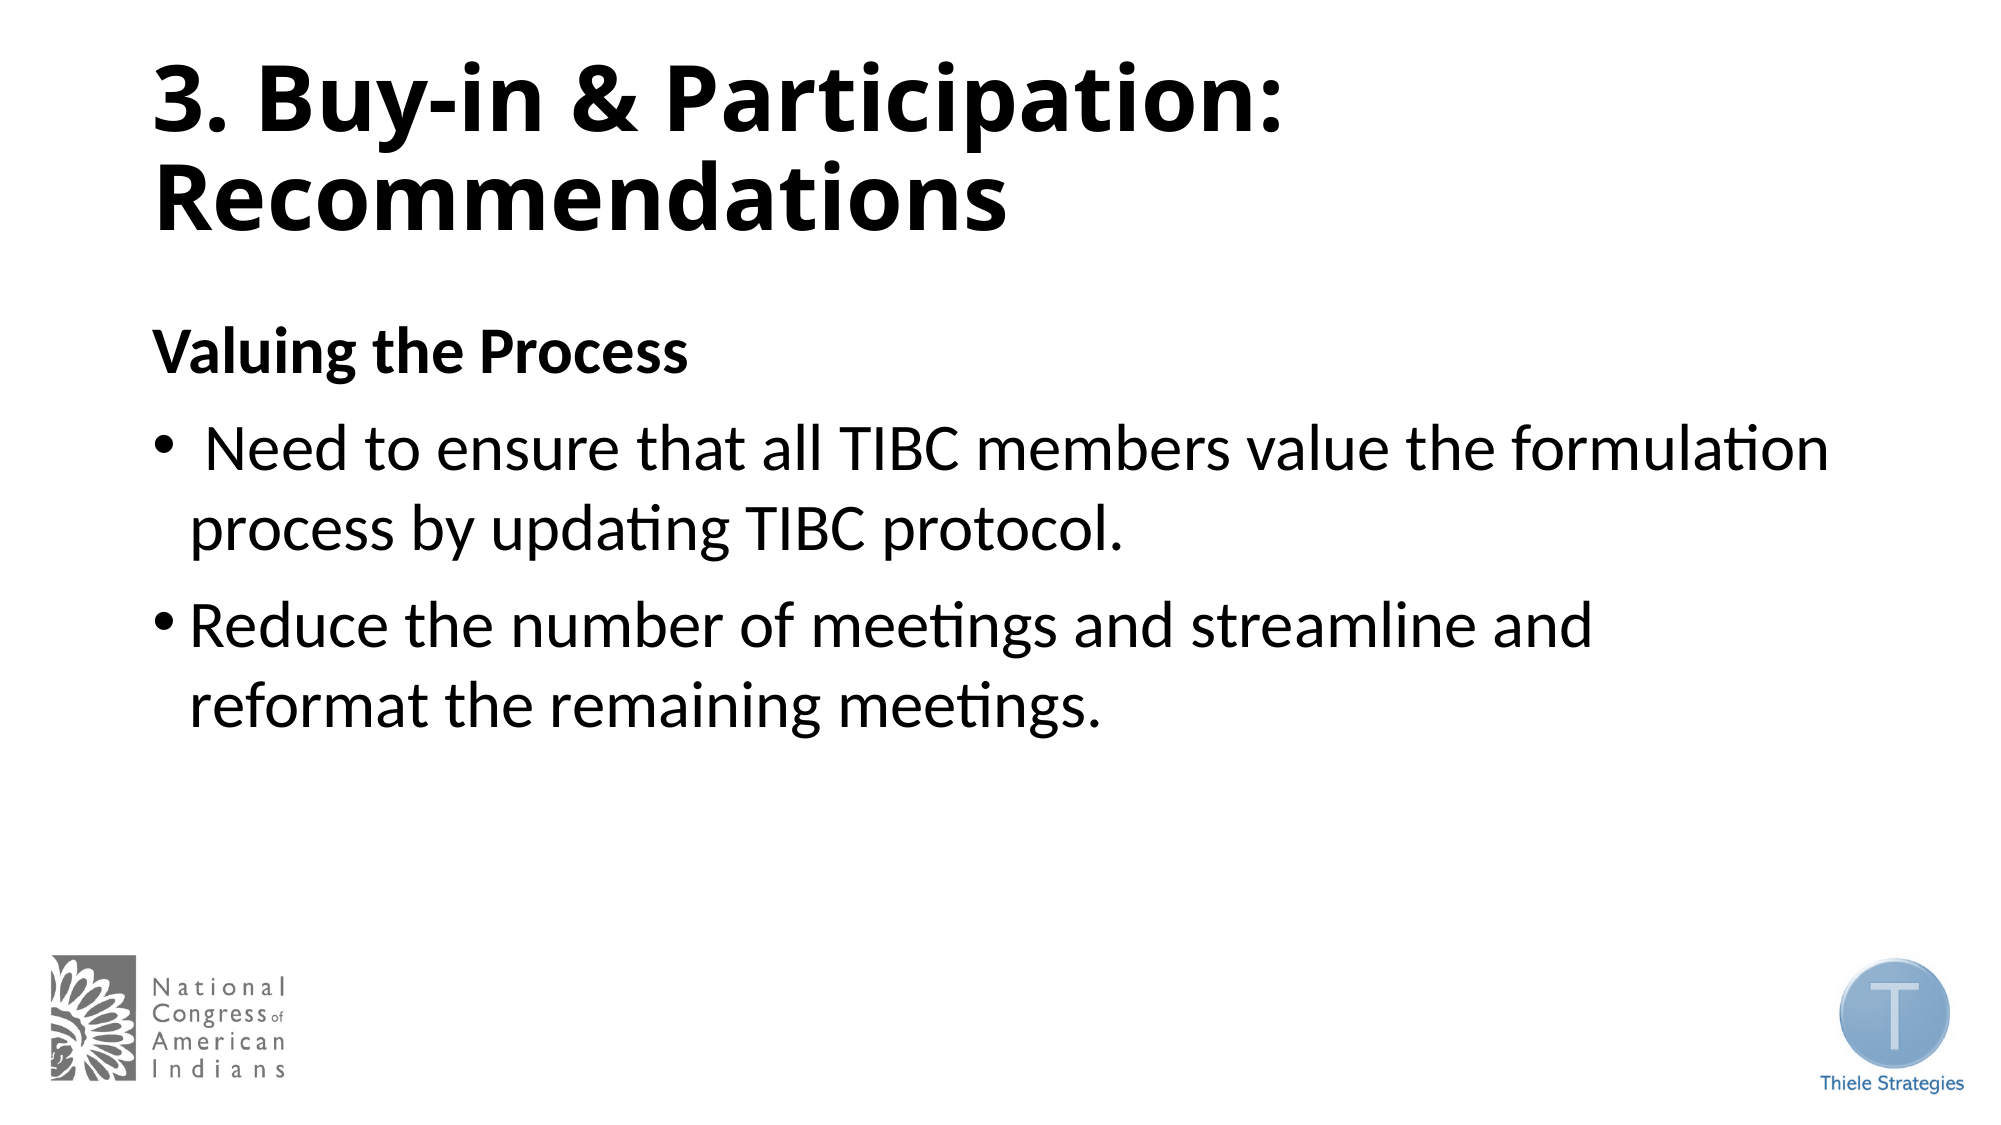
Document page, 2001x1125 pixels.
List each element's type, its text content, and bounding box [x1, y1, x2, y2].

picture [1813, 953, 1976, 1108]
title 3. Buy-in & Participation: Recommendations [137, 42, 1863, 260]
picture [24, 929, 313, 1108]
list Valuing the Process Need to ensure that all TIBC members value the formulation process by updating TIBC protocol. Reduce the number of meetings and streamline and reformat the remaining meetings. [137, 299, 1863, 975]
